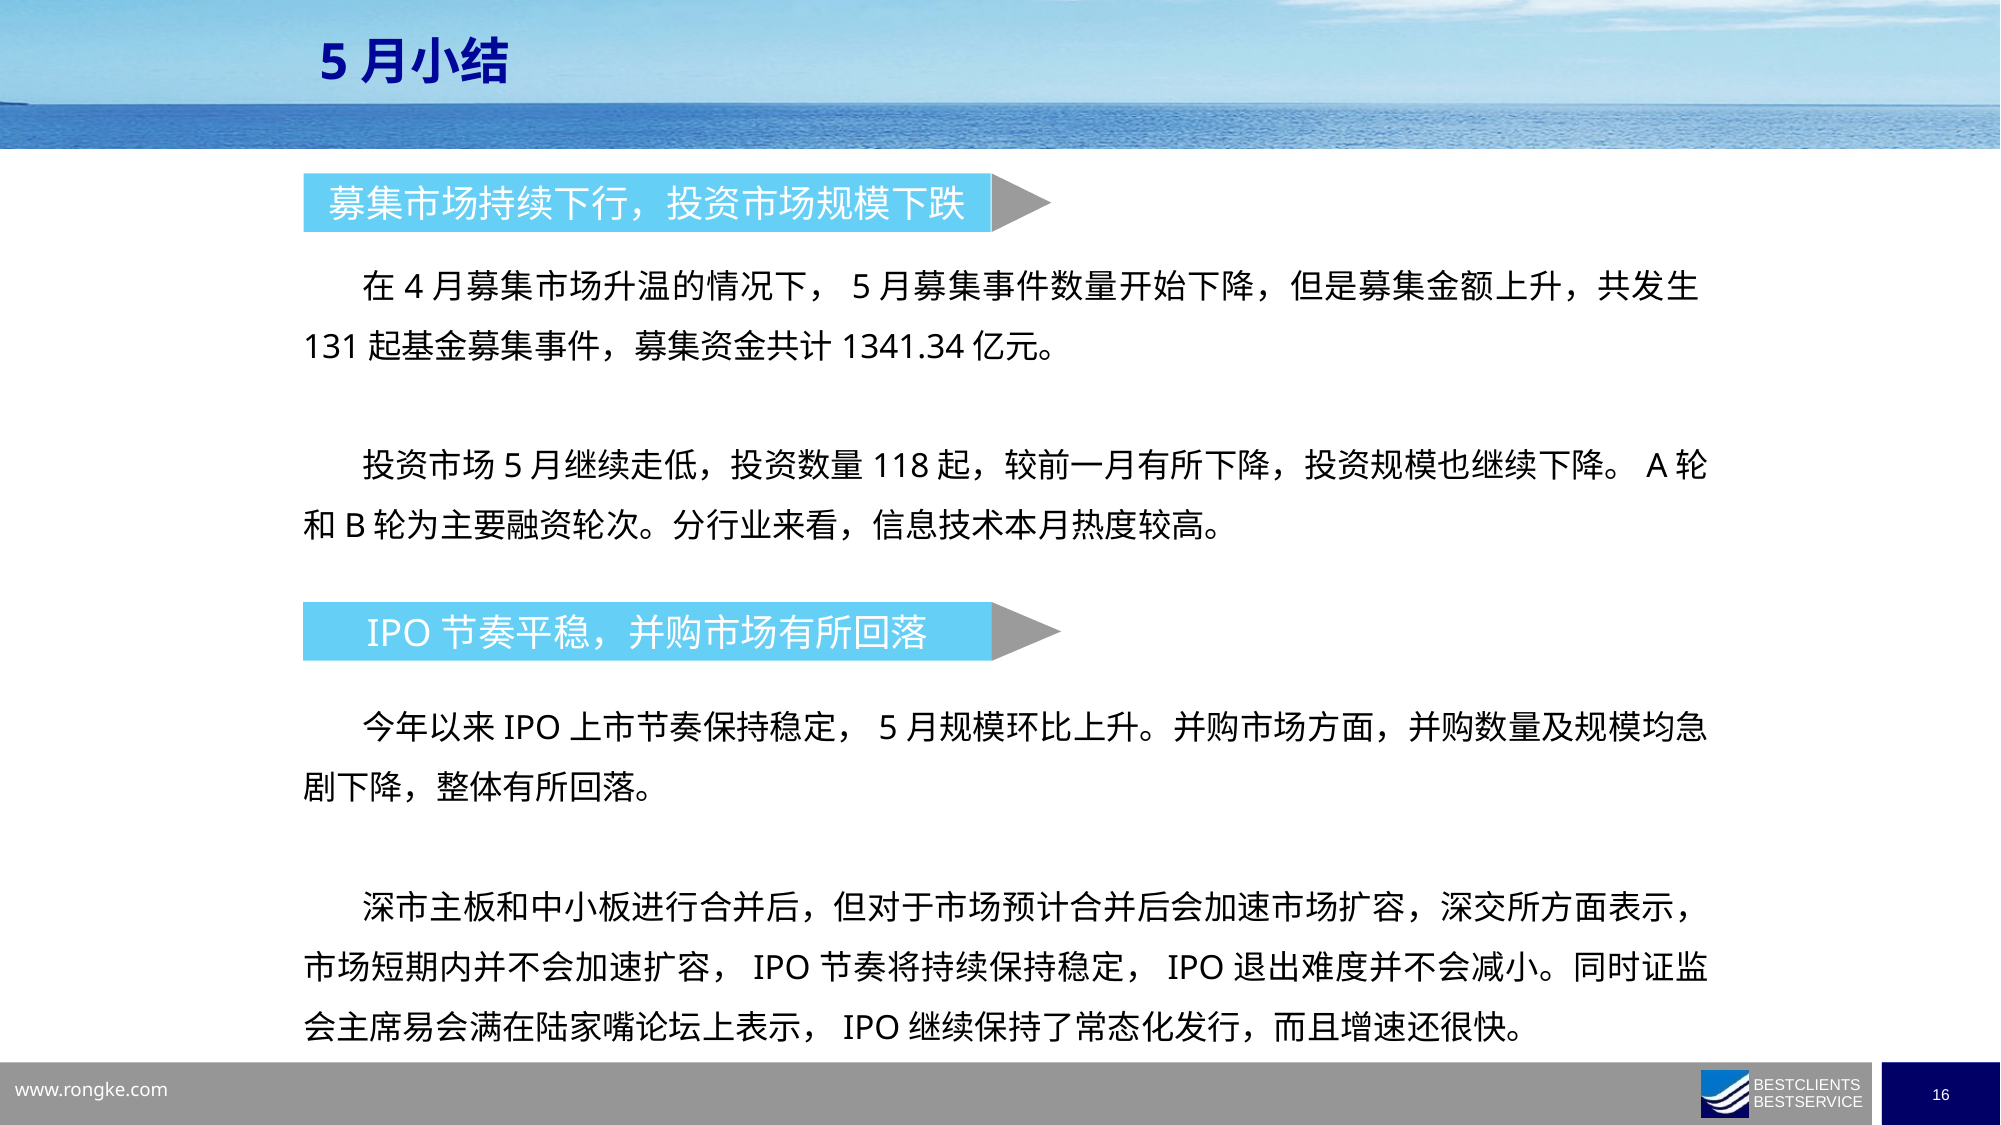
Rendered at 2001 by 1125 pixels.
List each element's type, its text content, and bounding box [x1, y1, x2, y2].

picture [0, 0, 2000, 149]
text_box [303, 602, 1062, 661]
text_box 5月小结 [304, 22, 525, 97]
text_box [303, 173, 1052, 233]
text_box 今年以来IPO上市节奏保持稳定，5月规模环比上升。并购市场方面，并购数量及规模均急剧下降，整体有所回落。 深市主板和中小板进行合并后，但对于市场预计合并后会加速市场扩容，深交所方面表示，市场短期内并不会加速扩容，IPO节奏将持续保持稳定，IPO退出难度并不会减小。同时证监会主席易会满在陆家嘴论坛上表示，IPO继续保持了常态化发行，而且增速还很快。 [303, 686, 1709, 1046]
text_box 在4月募集市场升温的情况下，5月募集事件数量开始下降，但是募集金额上升，共发生131起基金募集事件，募集资金共计1341.34亿元。 投资市场5月继续走低，投资数量118起，较前一月有所下降，投资规模也继续下降。A轮和B轮为主要融资轮次。分行业来看，信息技术本月热度较高。 [303, 245, 1709, 545]
picture [1701, 1070, 1749, 1118]
